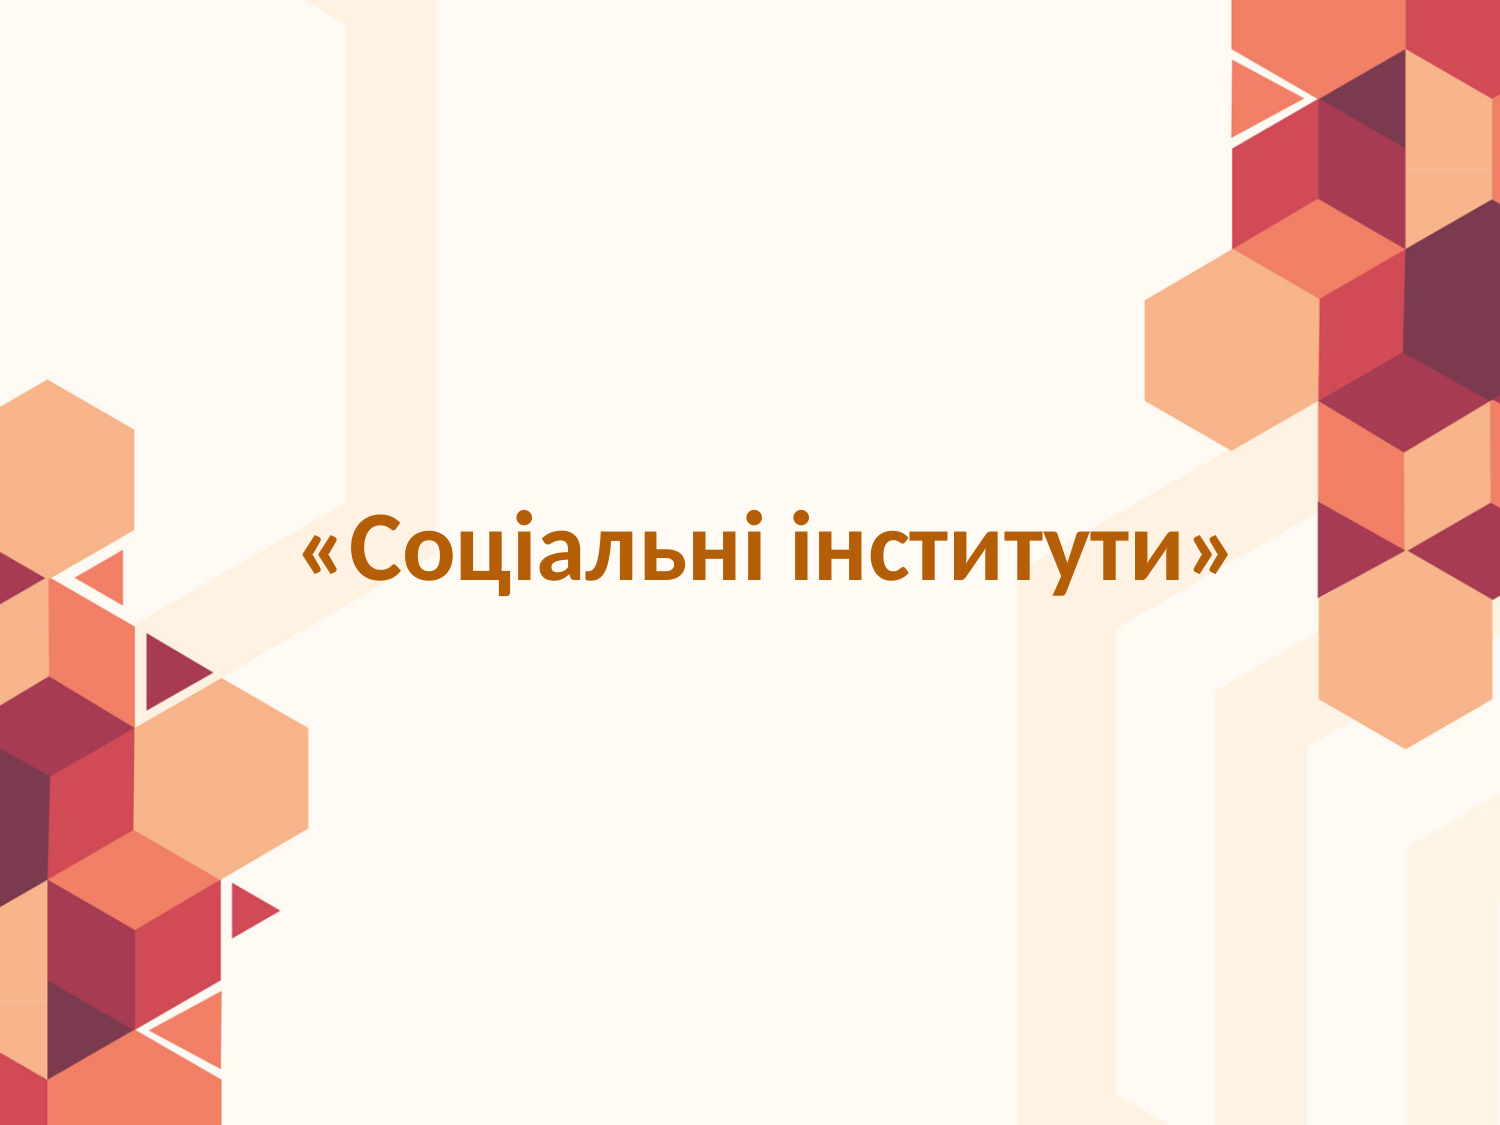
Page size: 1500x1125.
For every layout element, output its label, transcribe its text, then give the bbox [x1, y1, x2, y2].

title «Соціальні інститути» [265, 447, 1270, 634]
picture [0, 0, 1500, 1125]
